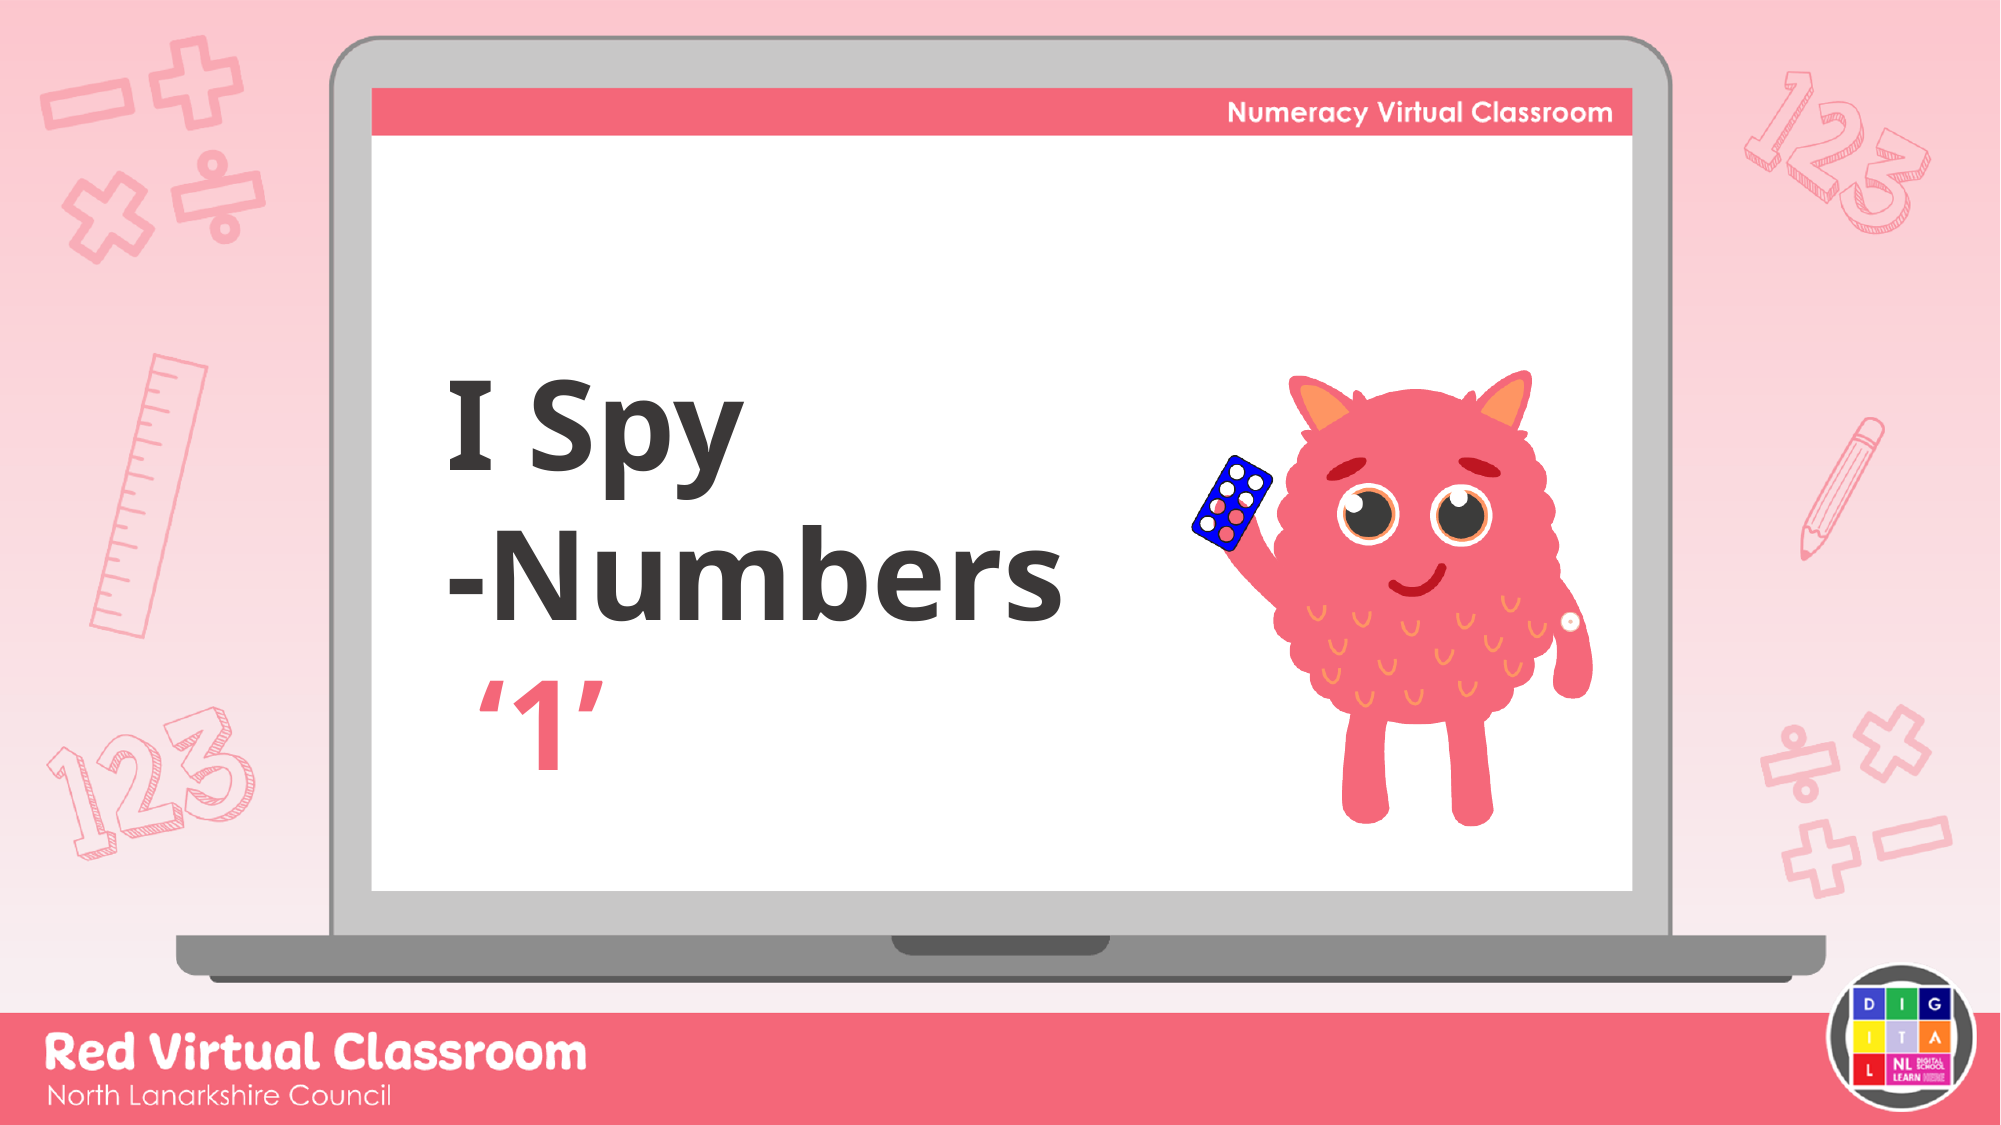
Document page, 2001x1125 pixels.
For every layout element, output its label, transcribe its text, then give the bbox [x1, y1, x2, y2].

picture [0, 0, 2001, 1125]
text_box I Spy -Numbers ‘1’ [431, 338, 1232, 804]
